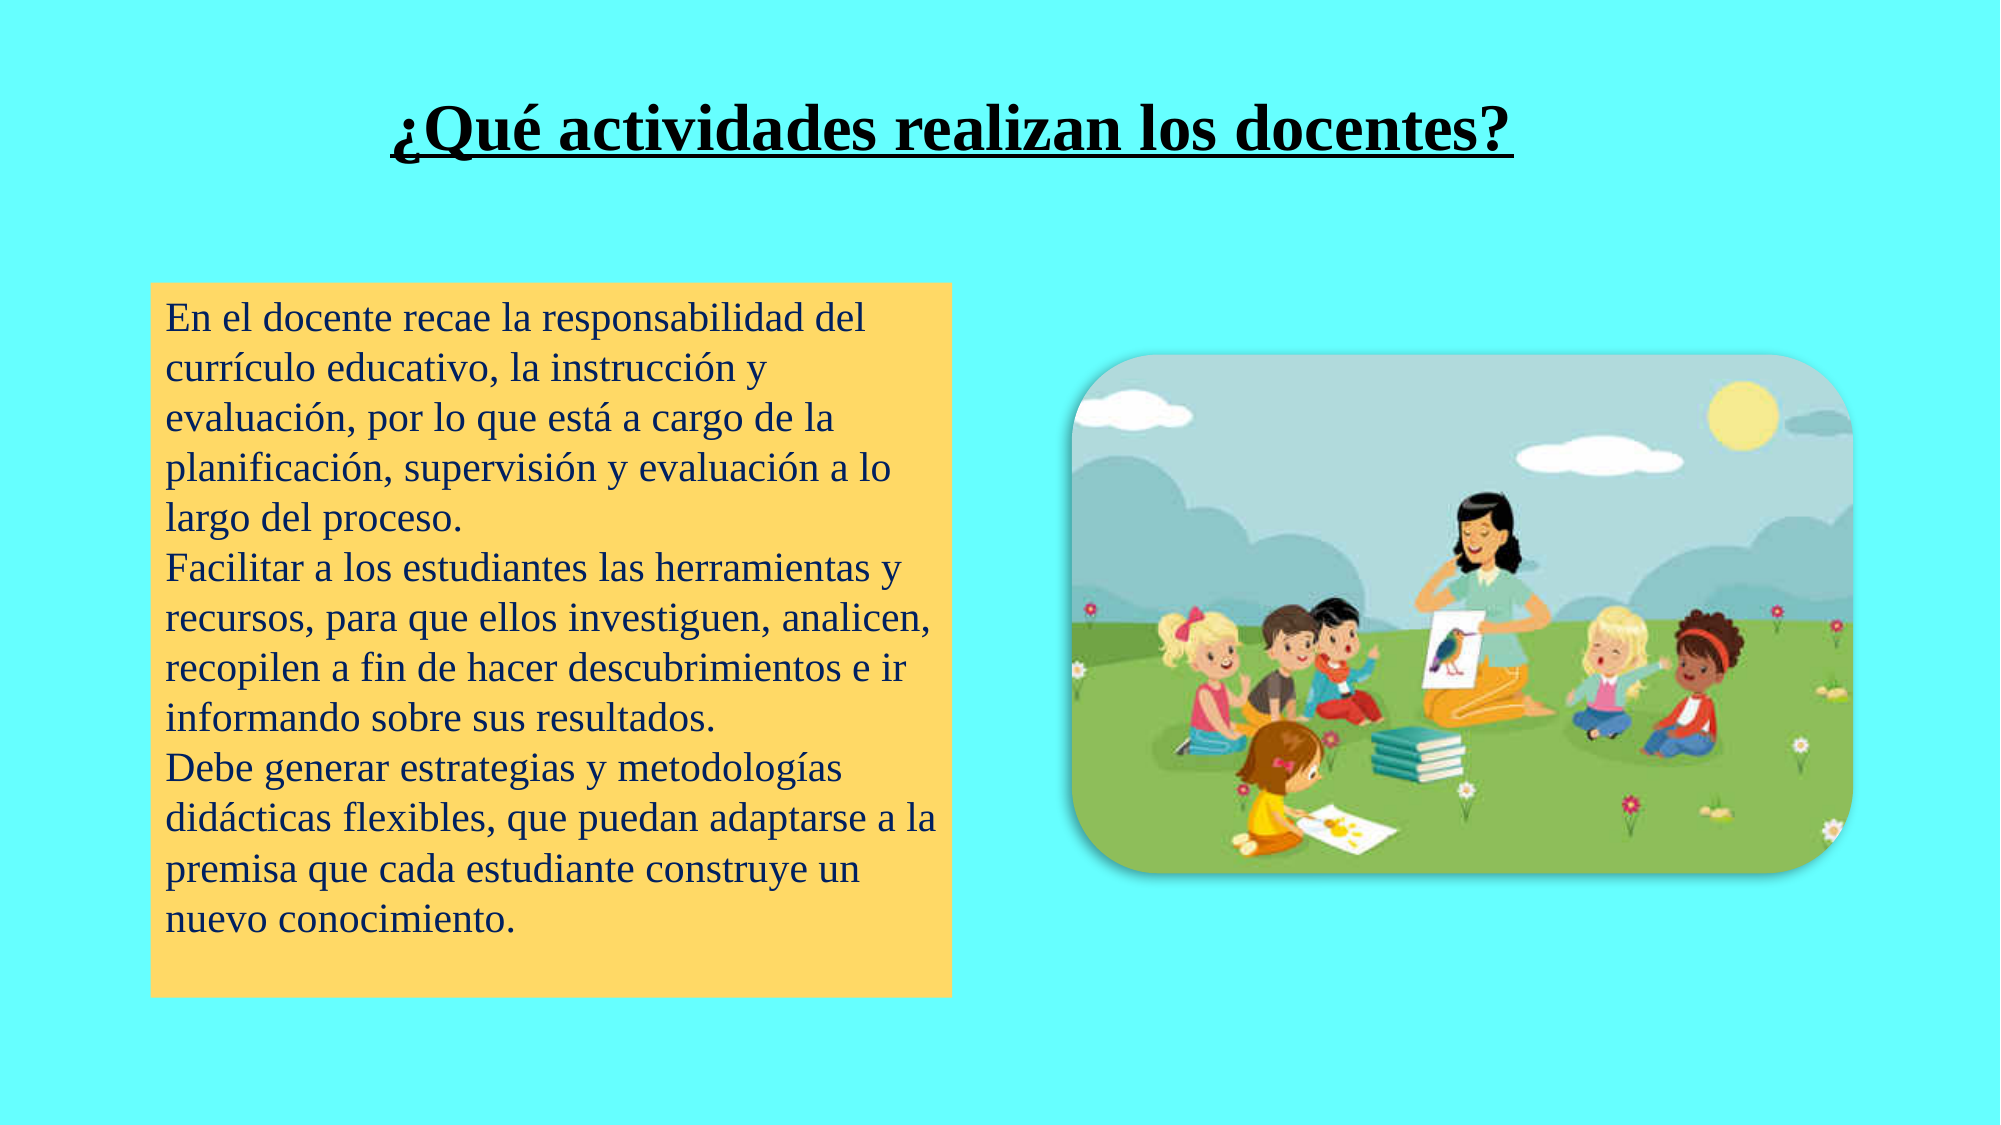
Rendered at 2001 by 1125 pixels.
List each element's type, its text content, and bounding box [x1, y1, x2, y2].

picture [1071, 354, 1854, 874]
text_box ¿Qué actividades realizan los docentes? [329, 76, 1575, 171]
text_box En el docente recae la responsabilidad del currículo educativo, la instrucción y evaluación, por lo que está a cargo de la planificación, supervisión y evaluación a lo largo del proceso. Facilitar a los estudiantes las herramientas y recursos, para que ellos investiguen, analicen, recopilen a fin de hacer descubrimientos e ir informando sobre sus resultados. Debe generar estrategias y metodologías didácticas flexibles, que puedan adaptarse a la premisa que cada estudiante construye un nuevo conocimiento. [150, 282, 953, 998]
